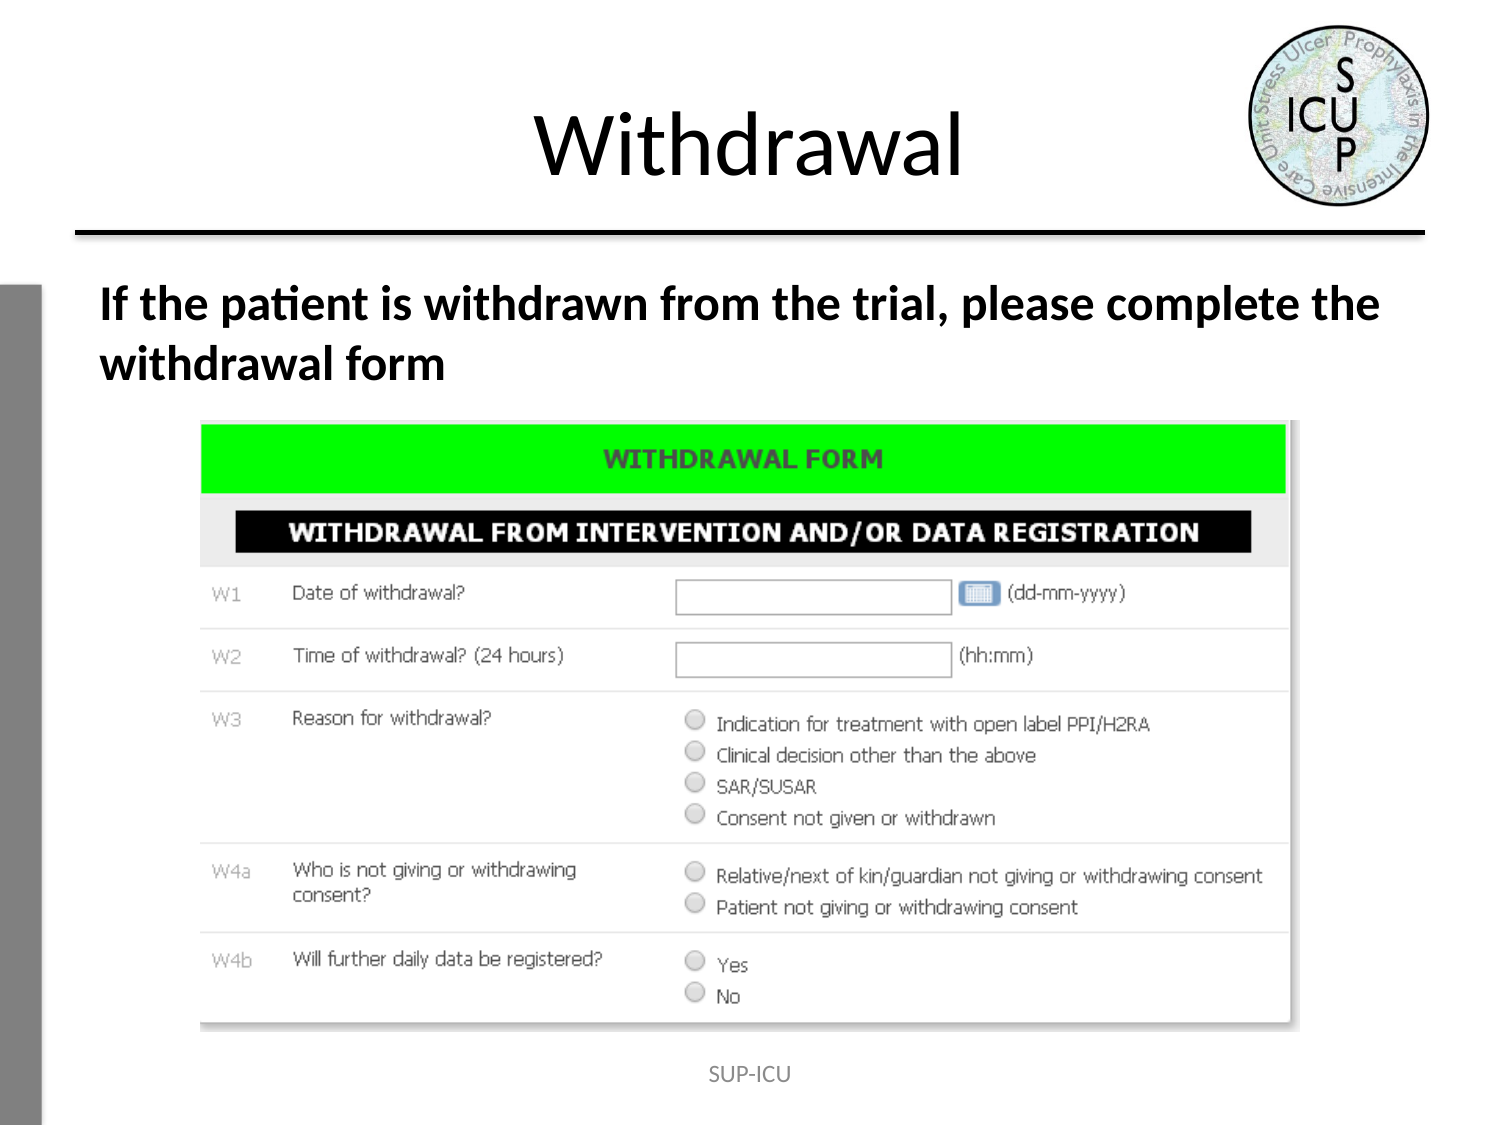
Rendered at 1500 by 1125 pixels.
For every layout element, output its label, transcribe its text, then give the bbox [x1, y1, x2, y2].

picture [1236, 19, 1439, 214]
picture [200, 420, 1300, 1032]
footer SUP-ICU [512, 1042, 988, 1103]
title Withdrawal [75, 45, 1425, 230]
text_box [0, 284, 42, 1125]
list If the patient is withdrawn from the trial, please complete the withdrawal form [75, 262, 1425, 1005]
